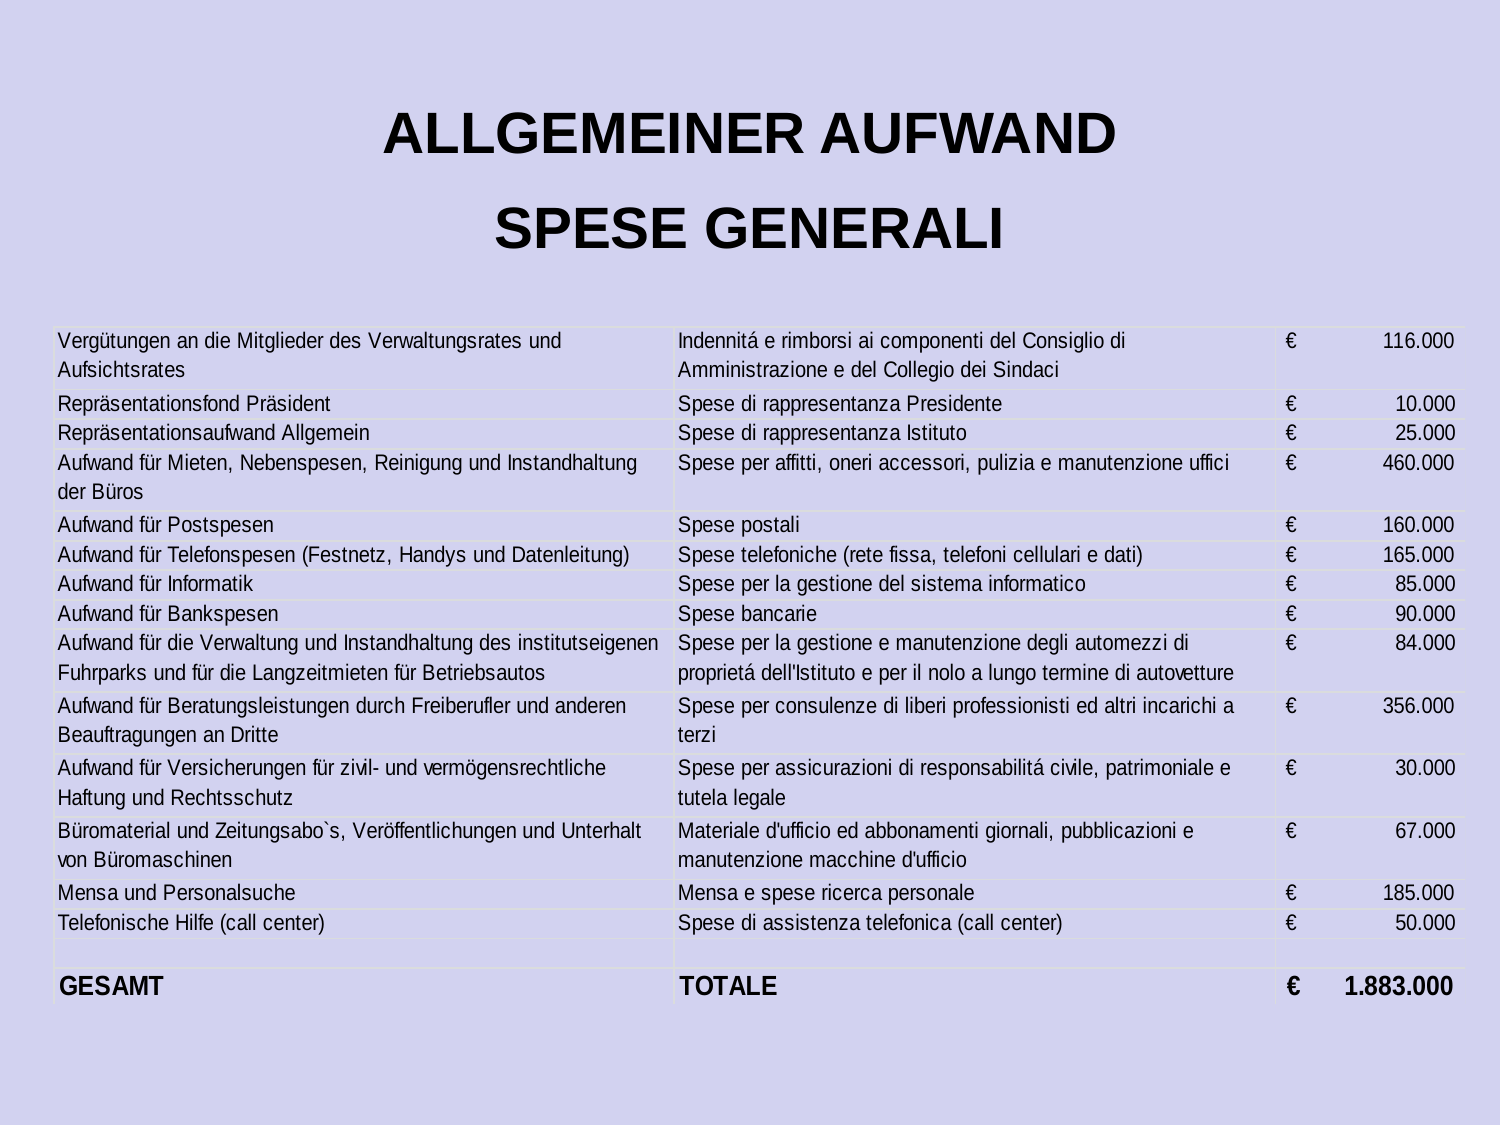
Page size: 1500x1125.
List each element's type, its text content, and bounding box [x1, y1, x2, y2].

text_box ALLGEMEINER AUFWAND SPESE GENERALI [37, 87, 1463, 268]
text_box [52, 326, 1467, 1006]
